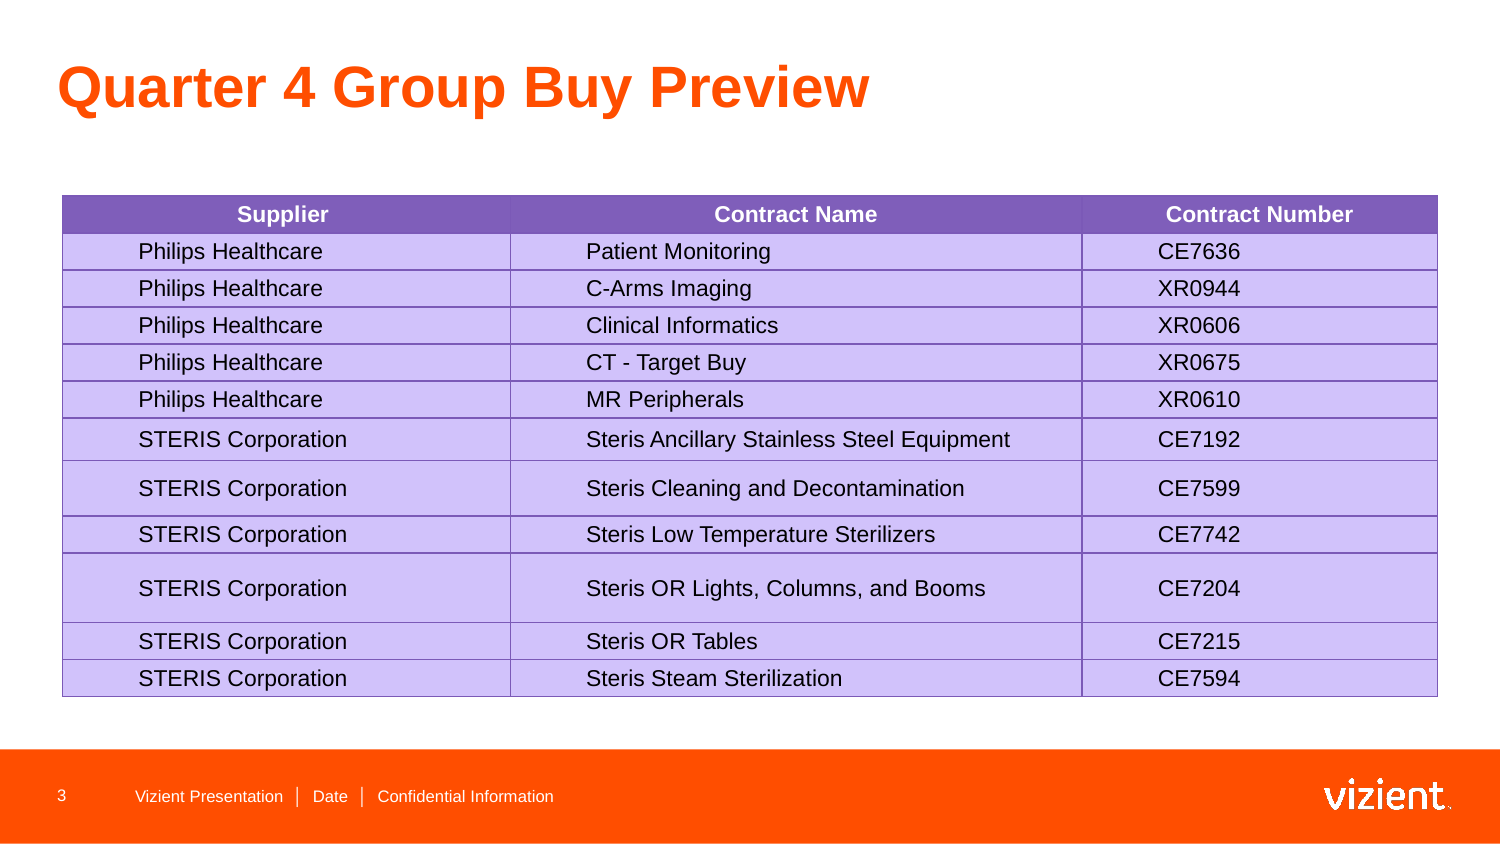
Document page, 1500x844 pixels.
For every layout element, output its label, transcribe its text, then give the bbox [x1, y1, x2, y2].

table_cell CE7599 [1083, 461, 1437, 515]
footer Vizient Presentation │ Date │ Confidential Information [135, 783, 981, 806]
title Quarter 4 Group Buy Preview [56, 56, 1445, 121]
table_cell STERIS Corporation [63, 461, 510, 515]
table_header Supplier [63, 197, 510, 232]
table_cell Steris OR Lights, Columns, and Booms [511, 554, 1081, 622]
table_cell XR0675 [1083, 345, 1437, 380]
table_cell CT - Target Buy [511, 345, 1081, 380]
table_cell Steris Ancillary Stainless Steel Equipment [511, 419, 1081, 460]
table_cell CE7192 [1083, 419, 1437, 460]
picture [1324, 778, 1452, 810]
table_cell MR Peripherals [511, 382, 1081, 417]
table_cell Clinical Informatics [511, 308, 1081, 343]
table_cell STERIS Corporation [63, 623, 510, 659]
table_header Contract Name [511, 197, 1081, 232]
table_cell Philips Healthcare [63, 382, 510, 417]
table_cell Steris OR Tables [511, 623, 1081, 659]
table_cell Philips Healthcare [63, 345, 510, 380]
table_cell STERIS Corporation [63, 517, 510, 552]
table_cell Steris Cleaning and Decontamination [511, 461, 1081, 515]
table_cell Steris Low Temperature Sterilizers [511, 517, 1081, 552]
table_cell STERIS Corporation [63, 660, 510, 696]
table_cell CE7742 [1083, 517, 1437, 552]
table_header Contract Number [1083, 197, 1437, 232]
table_cell STERIS Corporation [63, 419, 510, 460]
table_cell Philips Healthcare [63, 271, 510, 306]
table_cell XR0606 [1083, 308, 1437, 343]
table_cell Steris Steam Sterilization [511, 660, 1081, 696]
table_cell Patient Monitoring [511, 234, 1081, 269]
table_cell Philips Healthcare [63, 308, 510, 343]
table_cell CE7204 [1083, 554, 1437, 622]
table_cell CE7215 [1083, 623, 1437, 659]
slide_number 3 [56, 782, 115, 806]
table_cell Philips Healthcare [63, 234, 510, 269]
table_cell C-Arms Imaging [511, 271, 1081, 306]
table_cell XR0610 [1083, 382, 1437, 417]
table_cell STERIS Corporation [63, 554, 510, 622]
table_cell XR0944 [1083, 271, 1437, 306]
table_cell CE7636 [1083, 234, 1437, 269]
table_cell CE7594 [1083, 660, 1437, 696]
